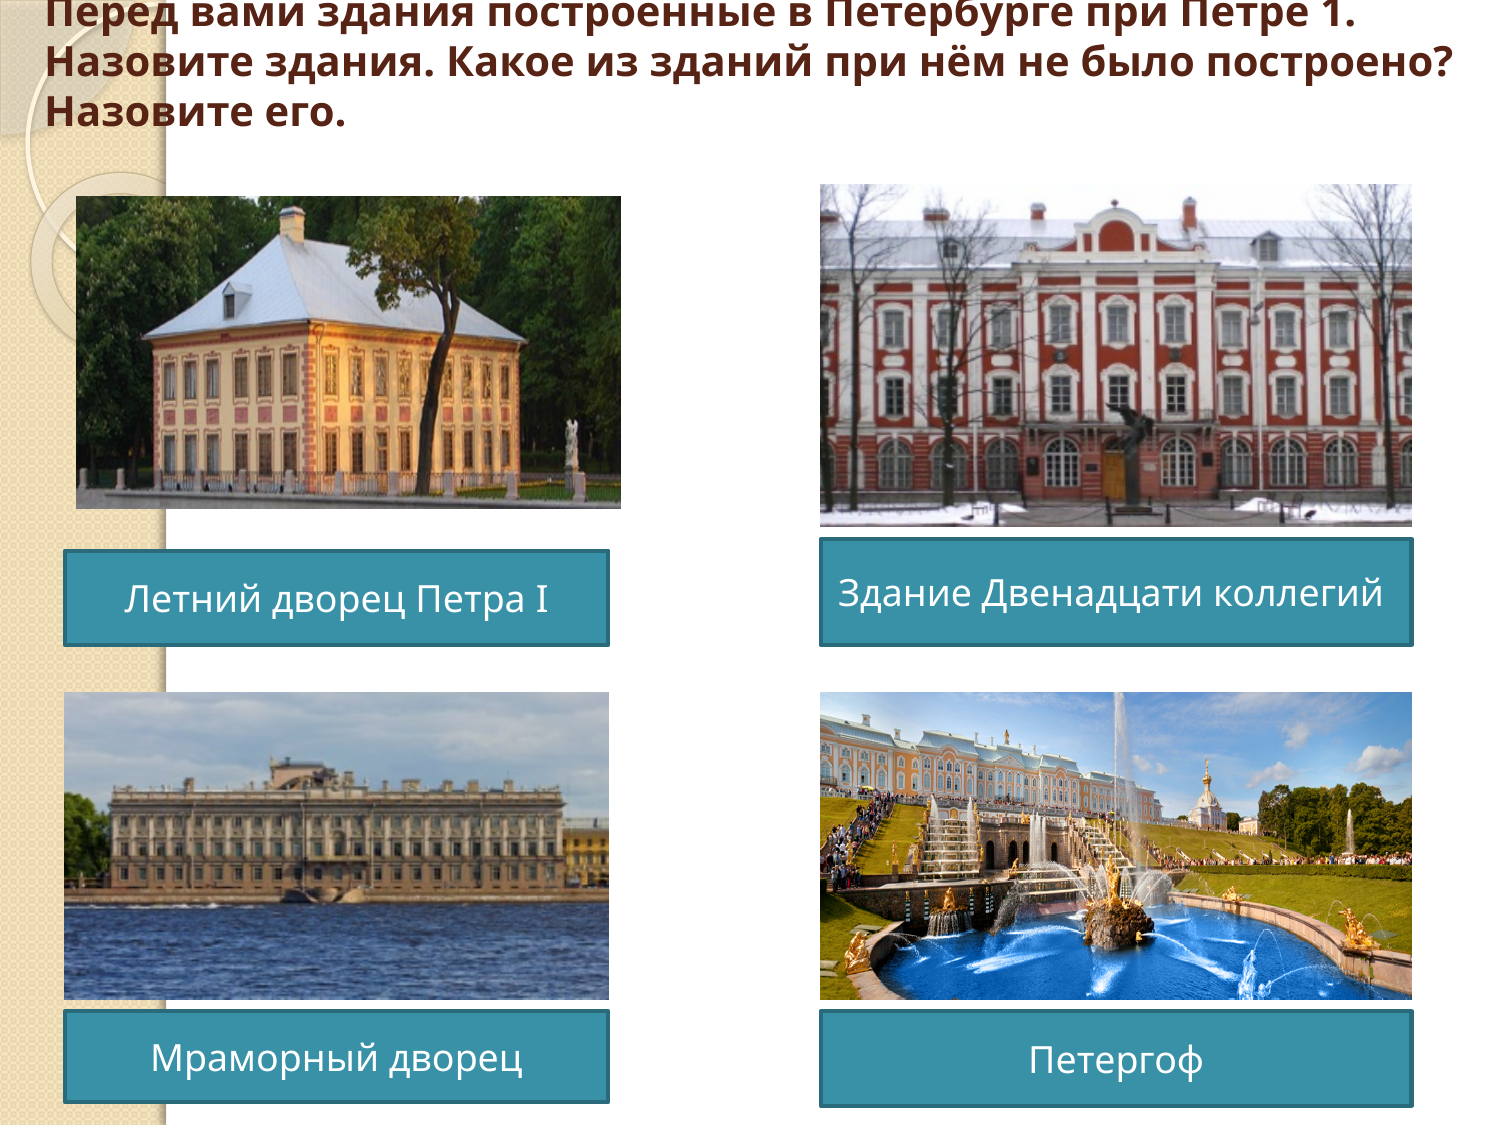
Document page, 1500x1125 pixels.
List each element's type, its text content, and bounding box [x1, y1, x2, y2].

picture [64, 692, 609, 1000]
text_box Петергоф [819, 1009, 1414, 1108]
text_box Здание Двенадцати коллегий [819, 537, 1414, 647]
text_box Летний дворец Петра I [63, 549, 610, 647]
picture [820, 184, 1412, 528]
title Перед вами здания построенные в Петербурге при Петре 1. Назовите здания. Какое из зданий при нём не было построено? Назовите его. [29, 19, 1471, 161]
picture [820, 692, 1412, 1000]
text_box Мраморный дворец [63, 1009, 610, 1104]
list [76, 195, 621, 509]
